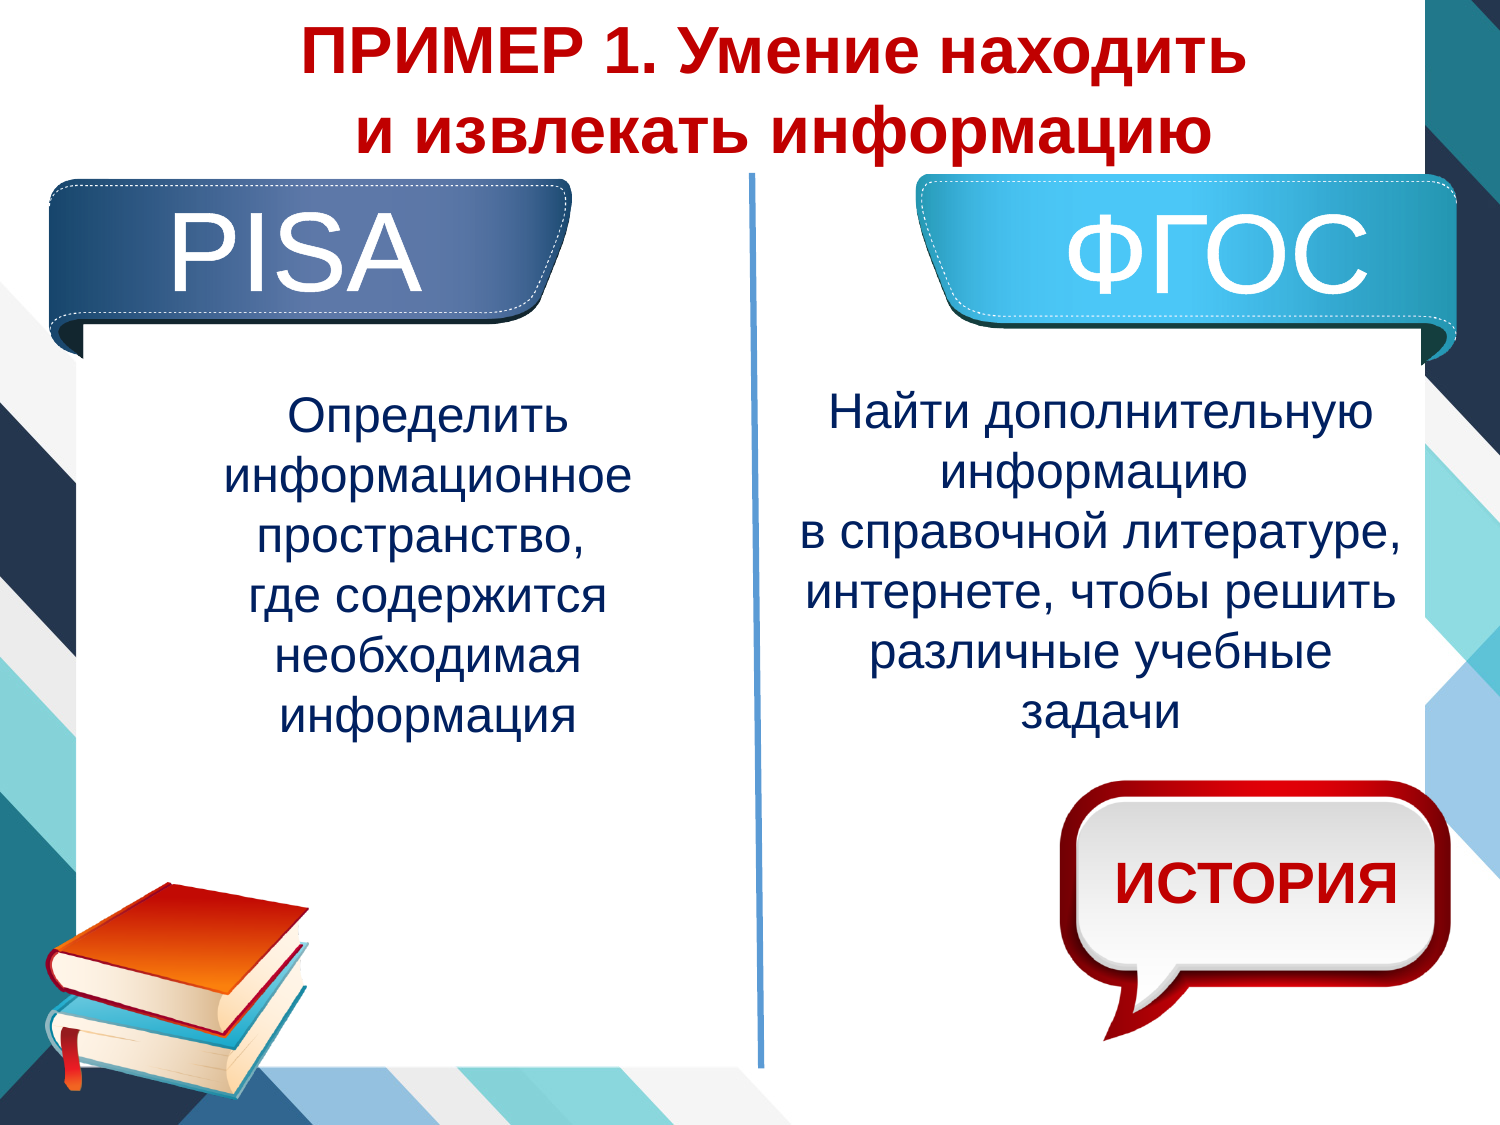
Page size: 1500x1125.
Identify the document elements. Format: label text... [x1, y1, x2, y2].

text_box Определить информационное пространство, где содержится необходимая информация [124, 374, 732, 750]
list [45, 882, 309, 1100]
picture [0, 0, 1500, 1125]
text_box ПРИМЕР 1. Умение находить и извлекать информацию [125, 0, 1425, 175]
text_box Найти дополнительную информацию в справочной литературе, интернете, чтобы решить различные учебные задачи [781, 370, 1421, 746]
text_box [751, 172, 762, 1069]
